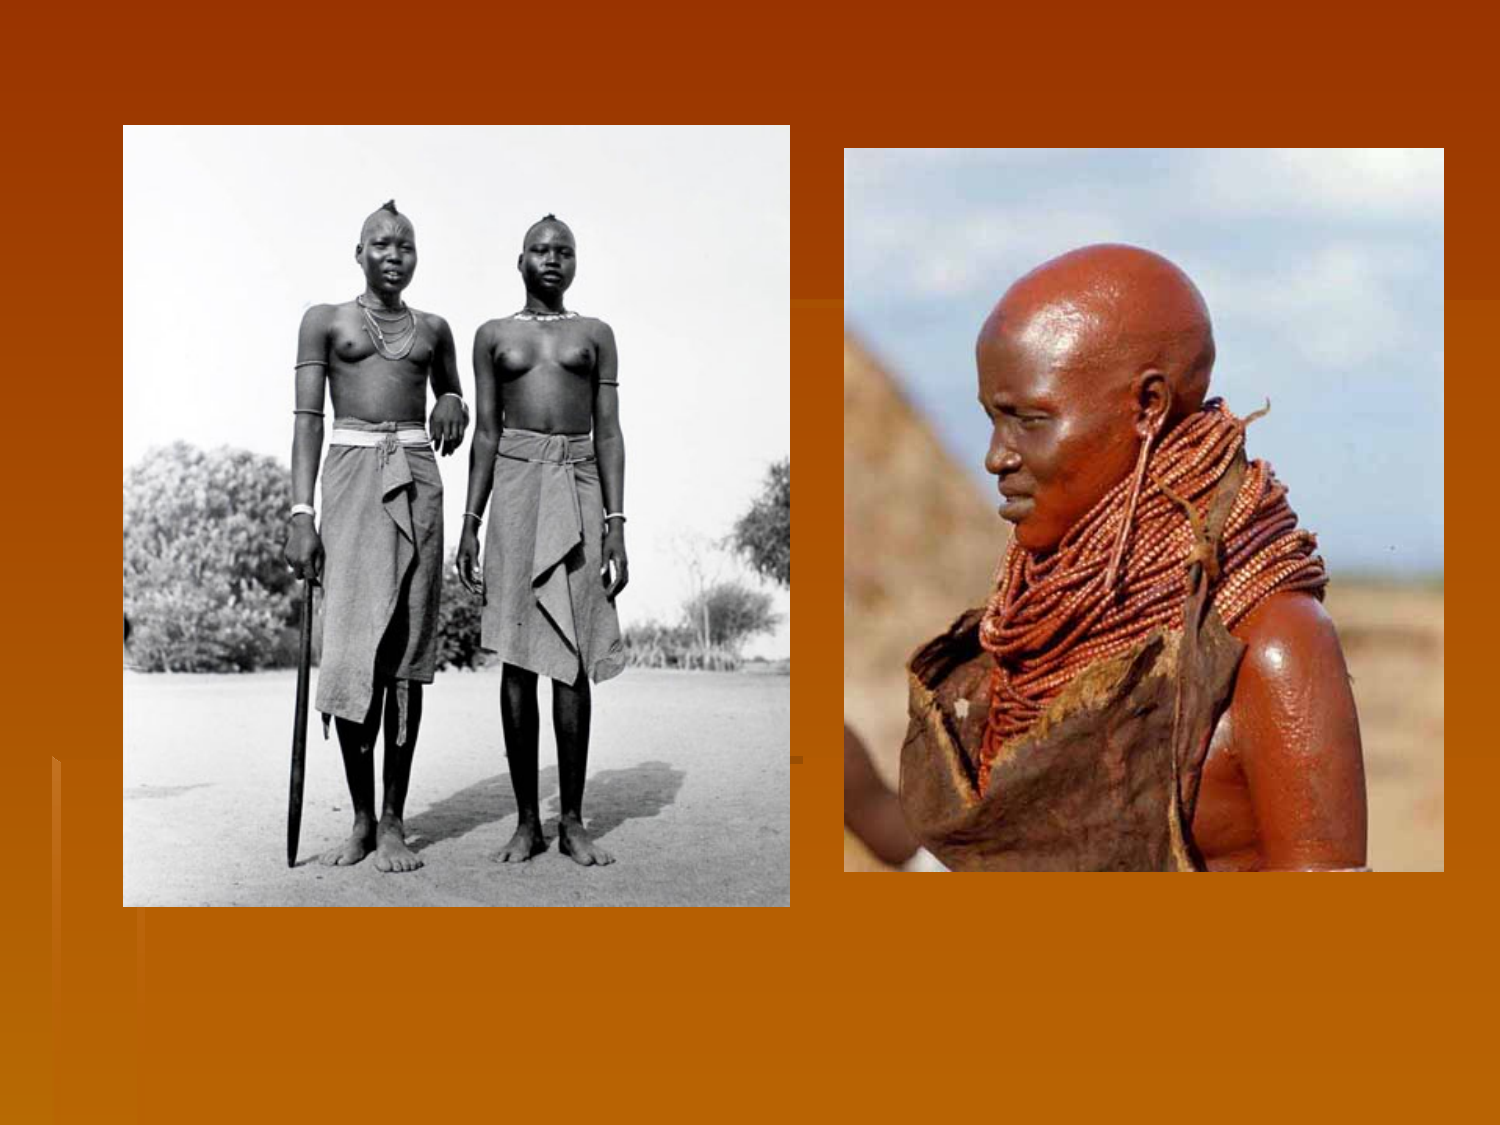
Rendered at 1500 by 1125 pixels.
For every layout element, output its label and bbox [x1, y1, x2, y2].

picture [123, 125, 790, 907]
picture [844, 148, 1444, 872]
